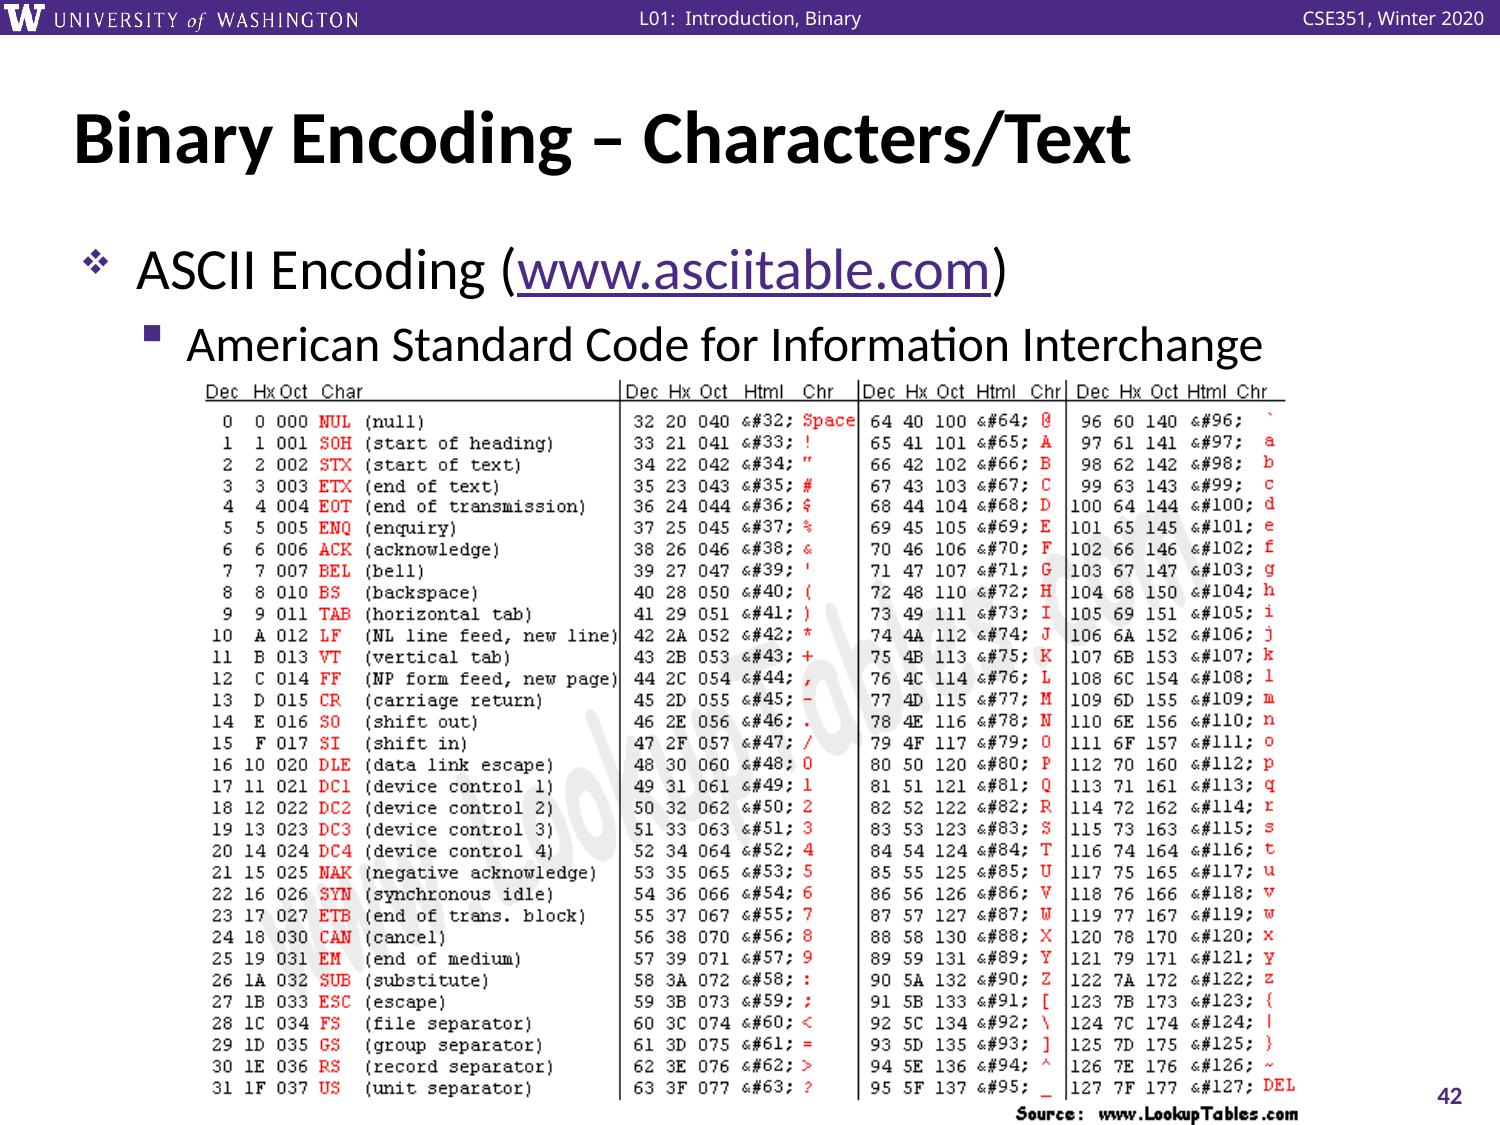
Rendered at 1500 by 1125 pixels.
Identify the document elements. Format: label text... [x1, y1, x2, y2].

picture [201, 374, 1301, 1125]
list ASCII Encoding (www.asciitable.com) American Standard Code for Information Interchange [64, 223, 1438, 1040]
title Binary Encoding – Characters/Text [58, 71, 1438, 197]
slide_number 42 [1400, 1065, 1500, 1125]
picture [4, 4, 358, 32]
